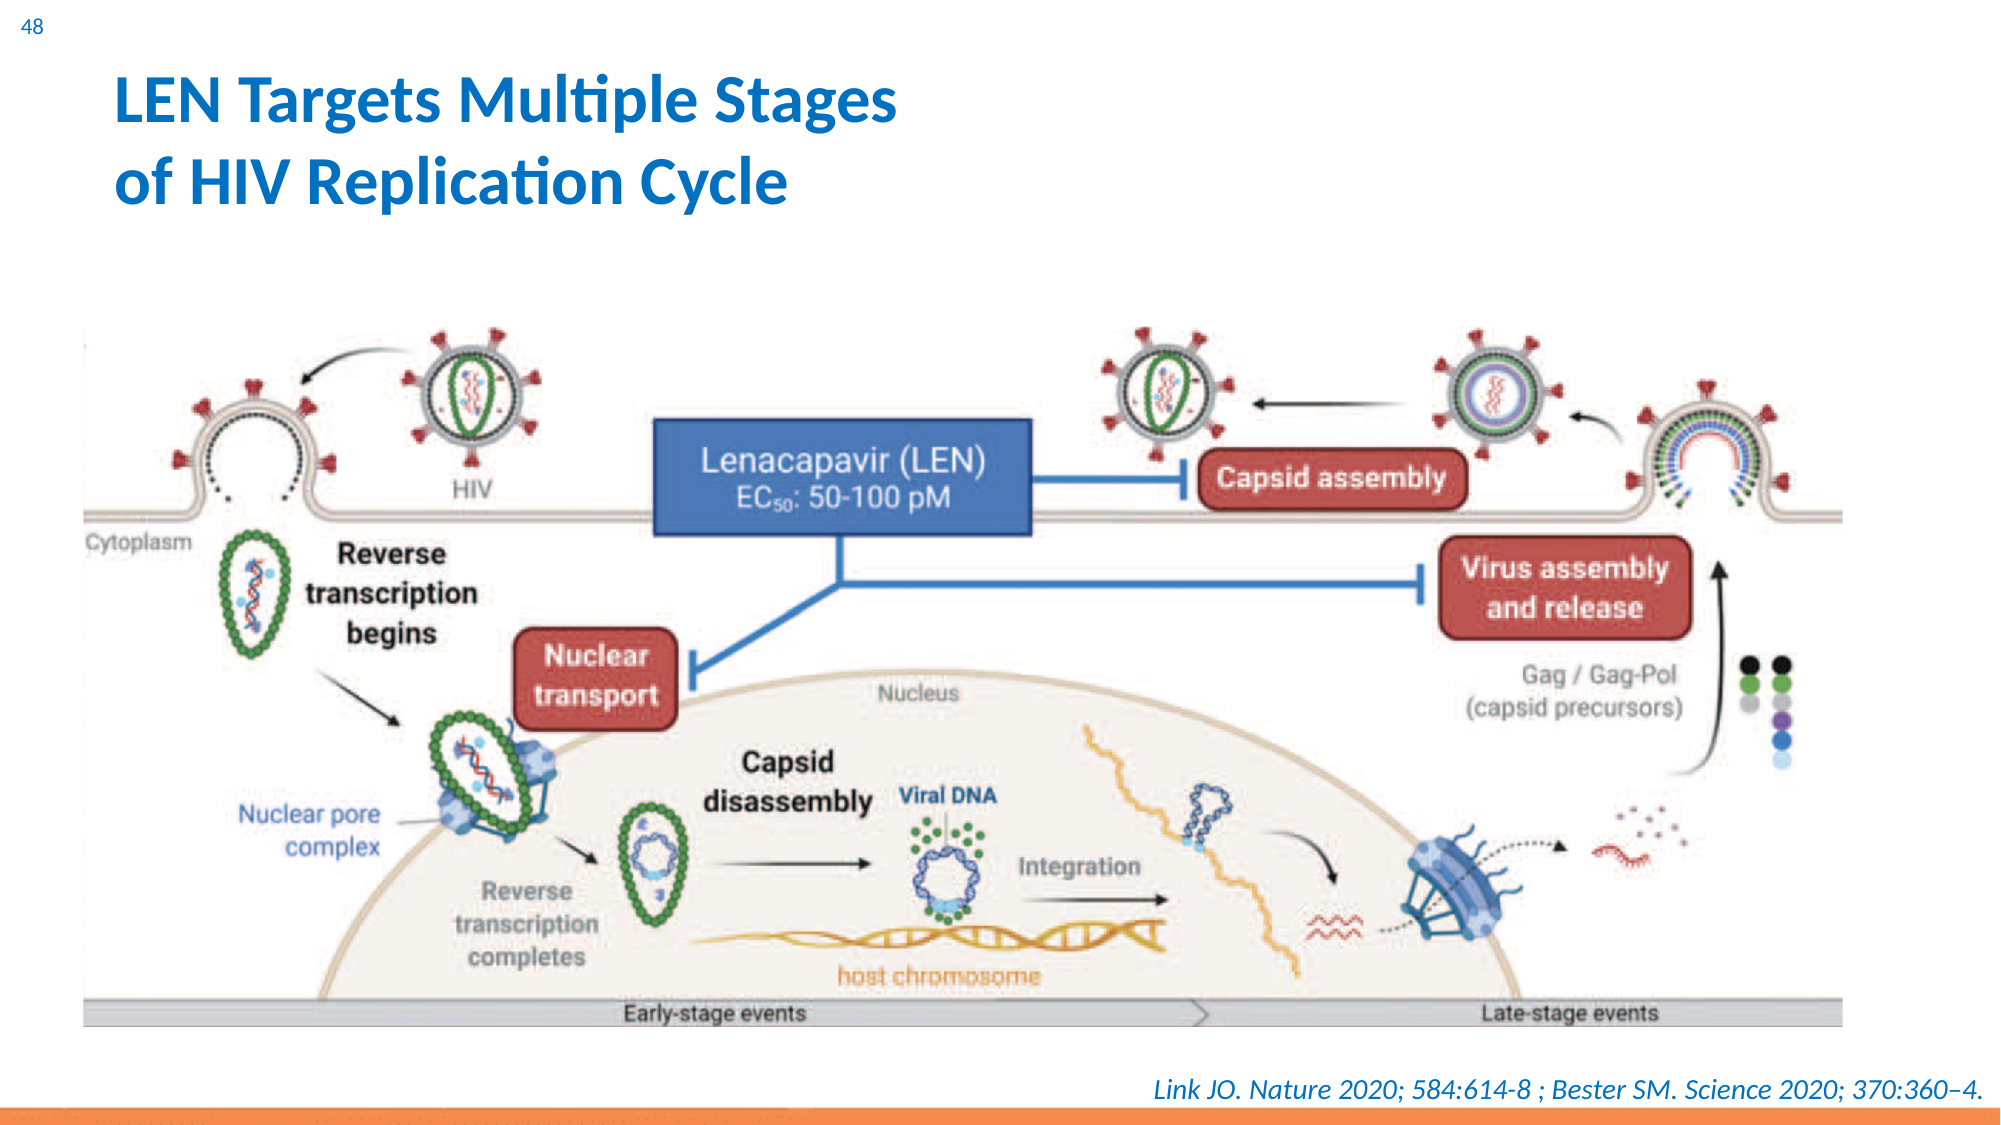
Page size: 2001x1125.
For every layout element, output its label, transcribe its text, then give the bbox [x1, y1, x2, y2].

text_box Link JO. Nature 2020; 584:614-8 ; Bester SM. Science 2020; 370:360–4. [999, 1063, 2000, 1113]
title LEN Targets Multiple Stages of HIV Replication Cycle [99, 42, 1493, 230]
picture [0, 0, 2001, 1125]
